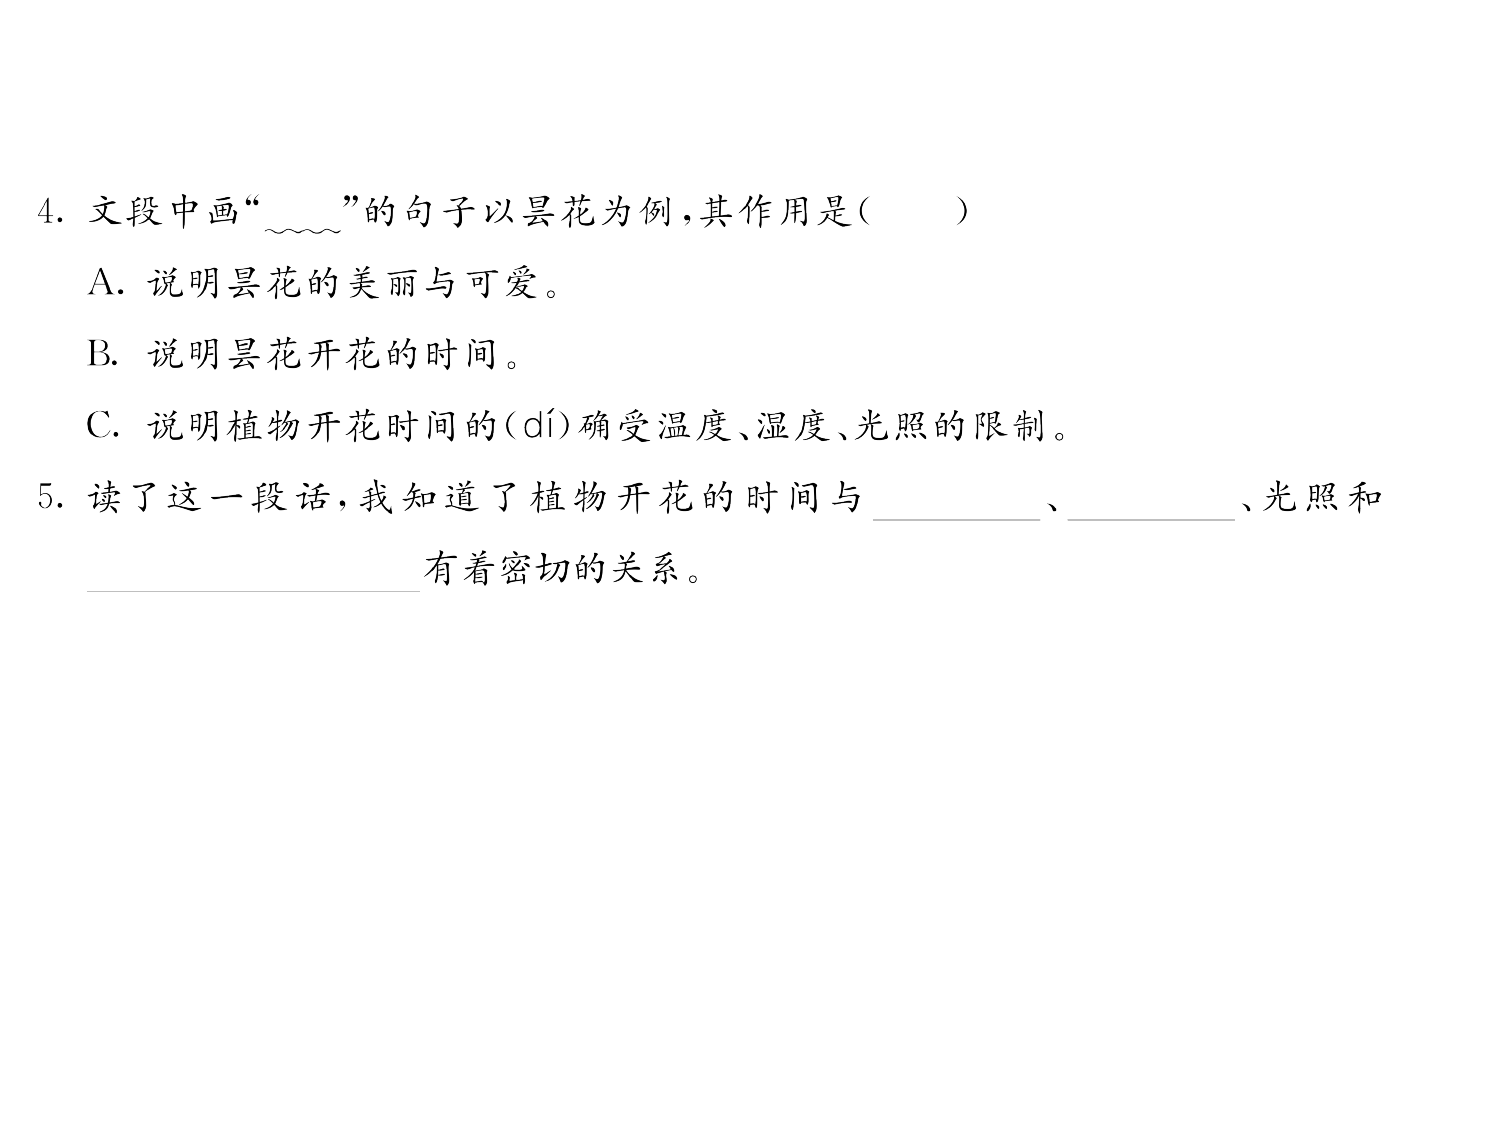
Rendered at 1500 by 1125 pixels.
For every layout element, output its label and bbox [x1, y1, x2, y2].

picture [35, 177, 1453, 596]
